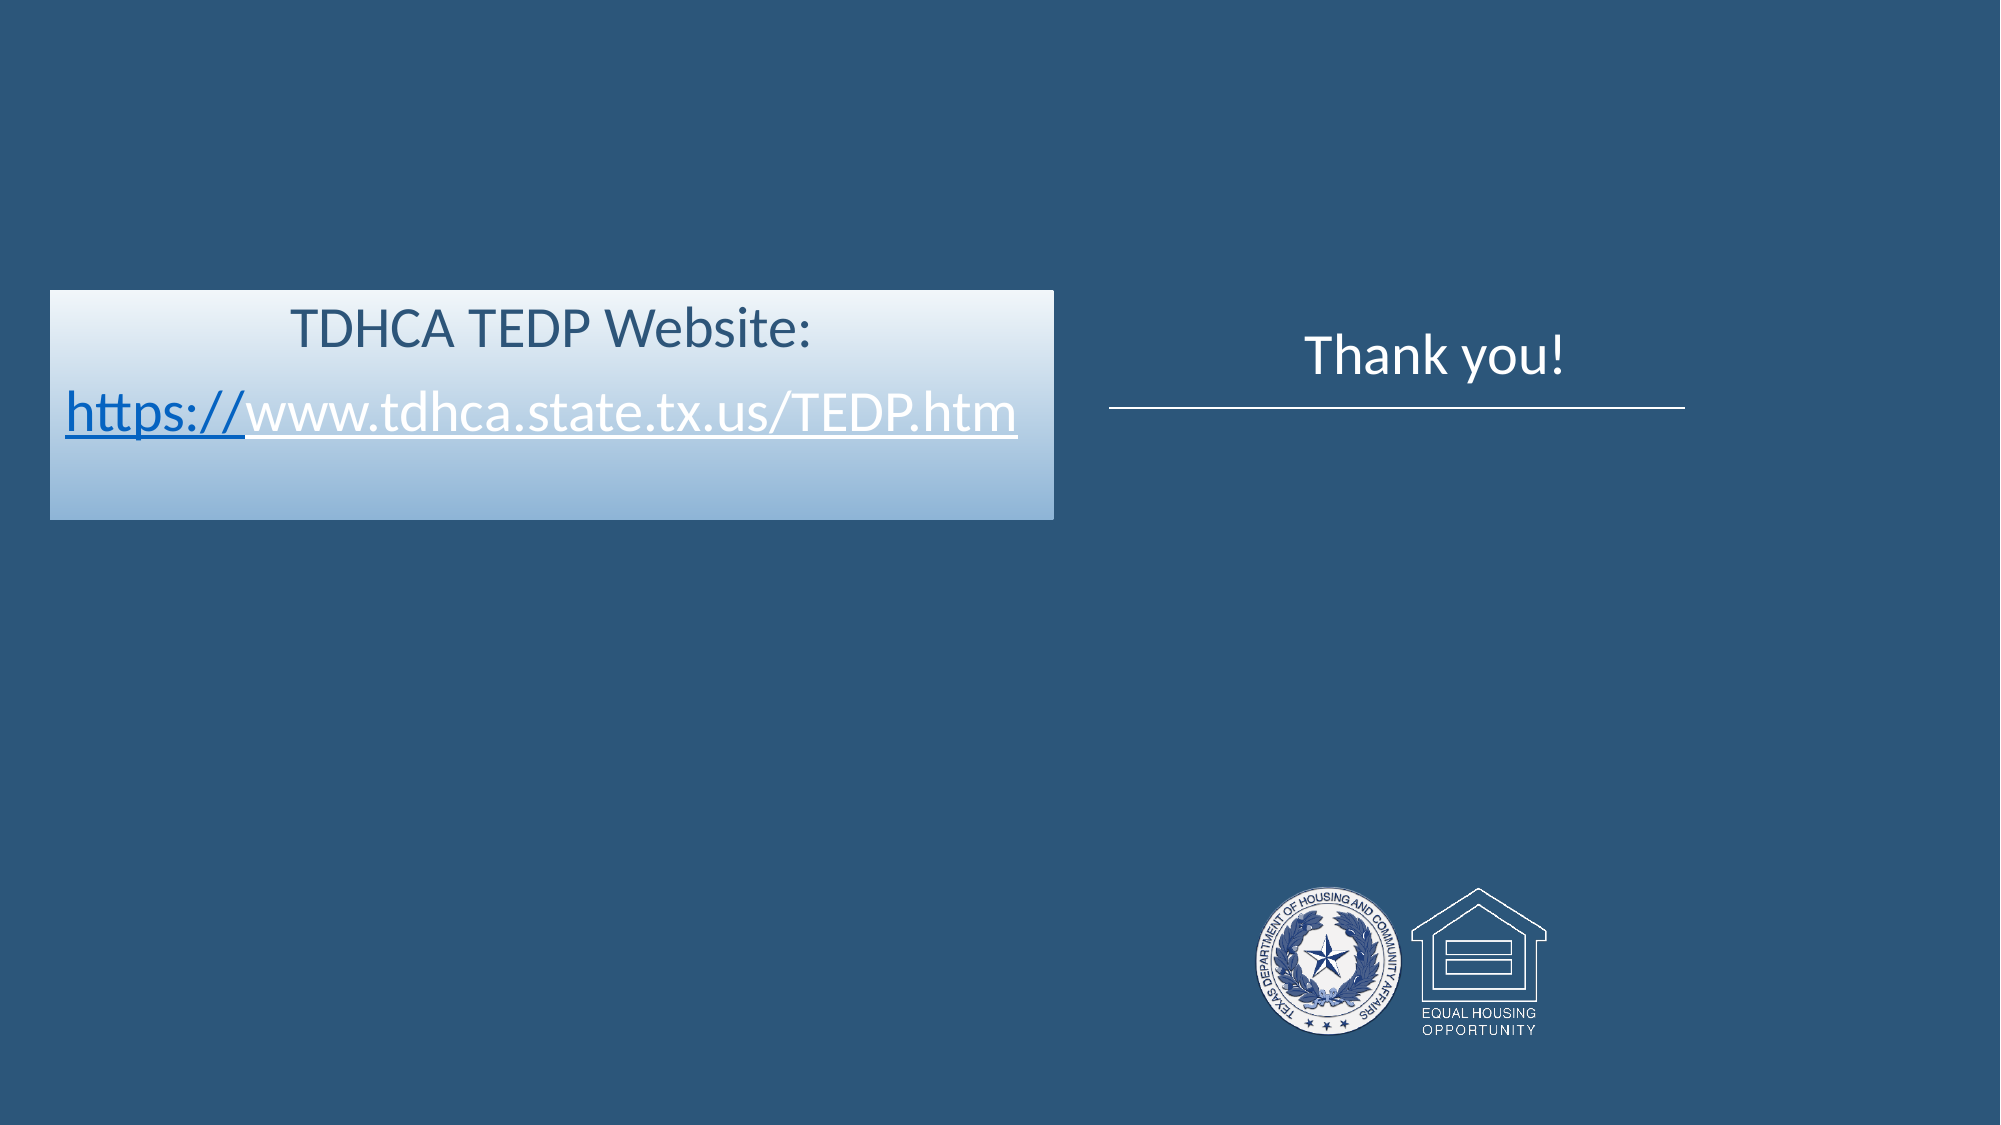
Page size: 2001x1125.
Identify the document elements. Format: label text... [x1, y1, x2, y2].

subtitle Thank you! [1054, 316, 1852, 425]
text_box TDHCA TEDP Website: https://www.tdhca.state.tx.us/TEDP.htm [50, 290, 1054, 520]
picture [1250, 882, 1548, 1040]
